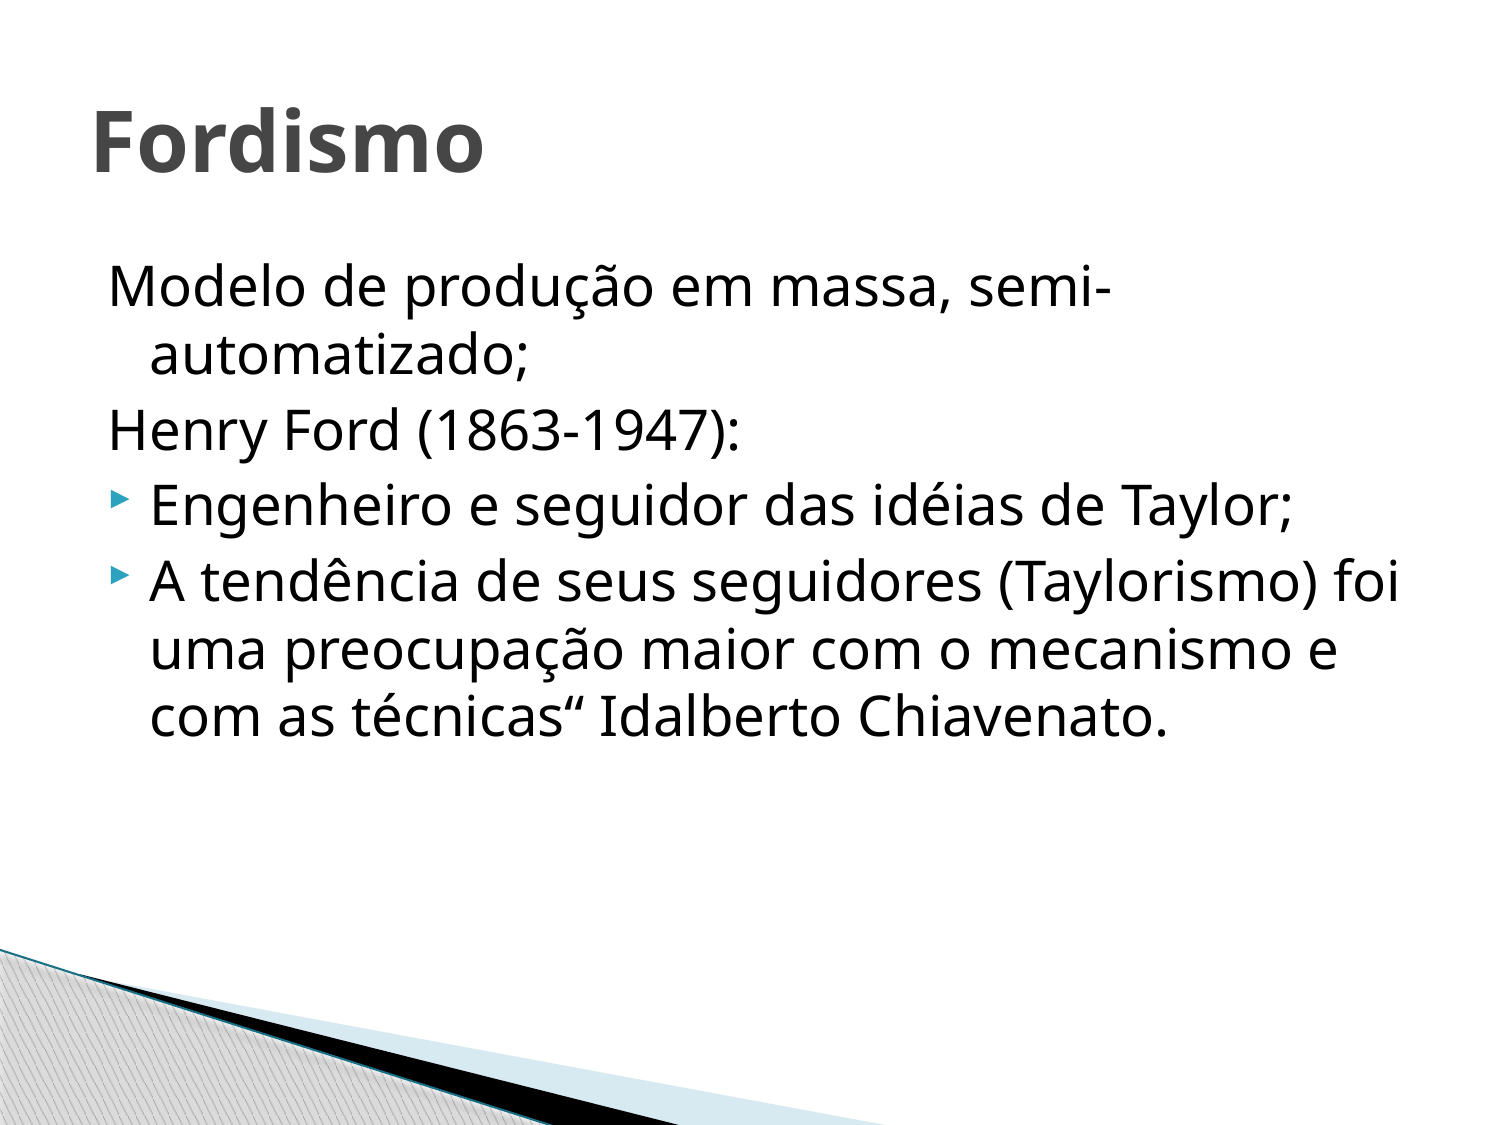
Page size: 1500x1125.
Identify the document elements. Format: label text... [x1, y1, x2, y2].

list Modelo de produção em massa, semi-automatizado; Henry Ford (1863-1947): Engenheiro e seguidor das idéias de Taylor; A tendência de seus seguidores (Taylorismo) foi uma preocupação maior com o mecanismo e com as técnicas“ Idalberto Chiavenato. [75, 243, 1425, 986]
title Fordismo [75, 45, 1425, 233]
